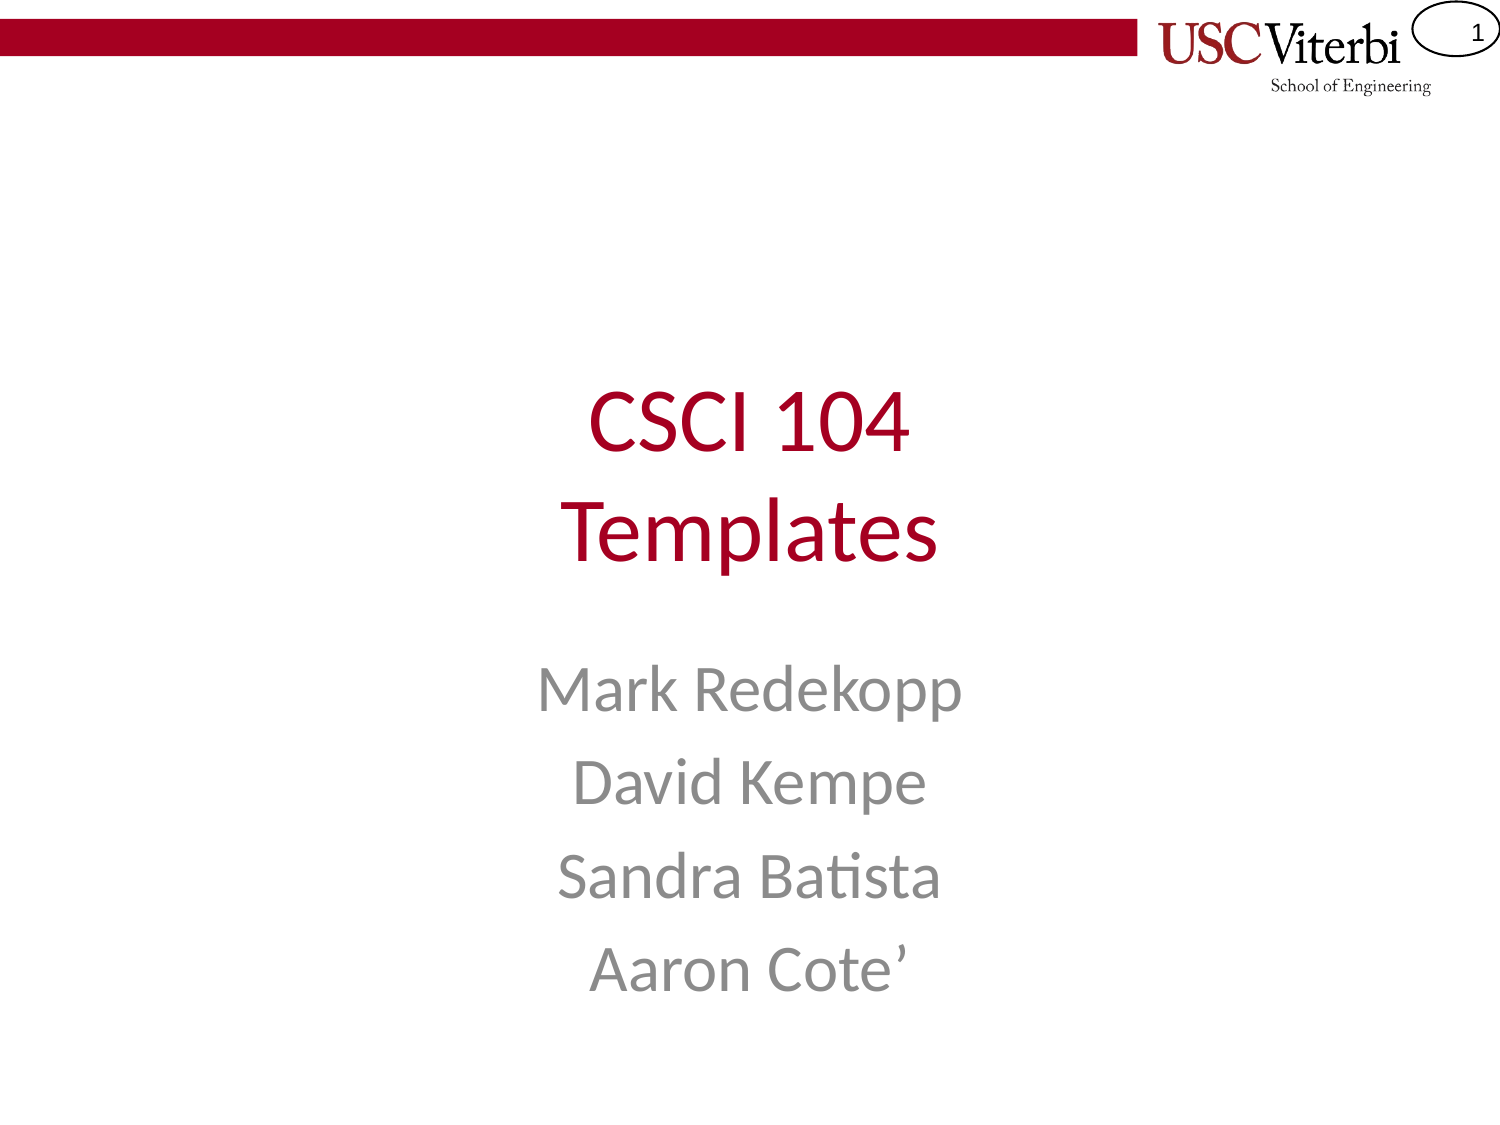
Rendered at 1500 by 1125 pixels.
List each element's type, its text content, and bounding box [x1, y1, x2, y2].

picture [1125, 0, 1463, 119]
title CSCI 104 Templates [112, 349, 1388, 591]
picture [1414, 3, 1463, 55]
subtitle Mark Redekopp David Kempe Sandra Batista Aaron Cote’ [225, 637, 1275, 925]
